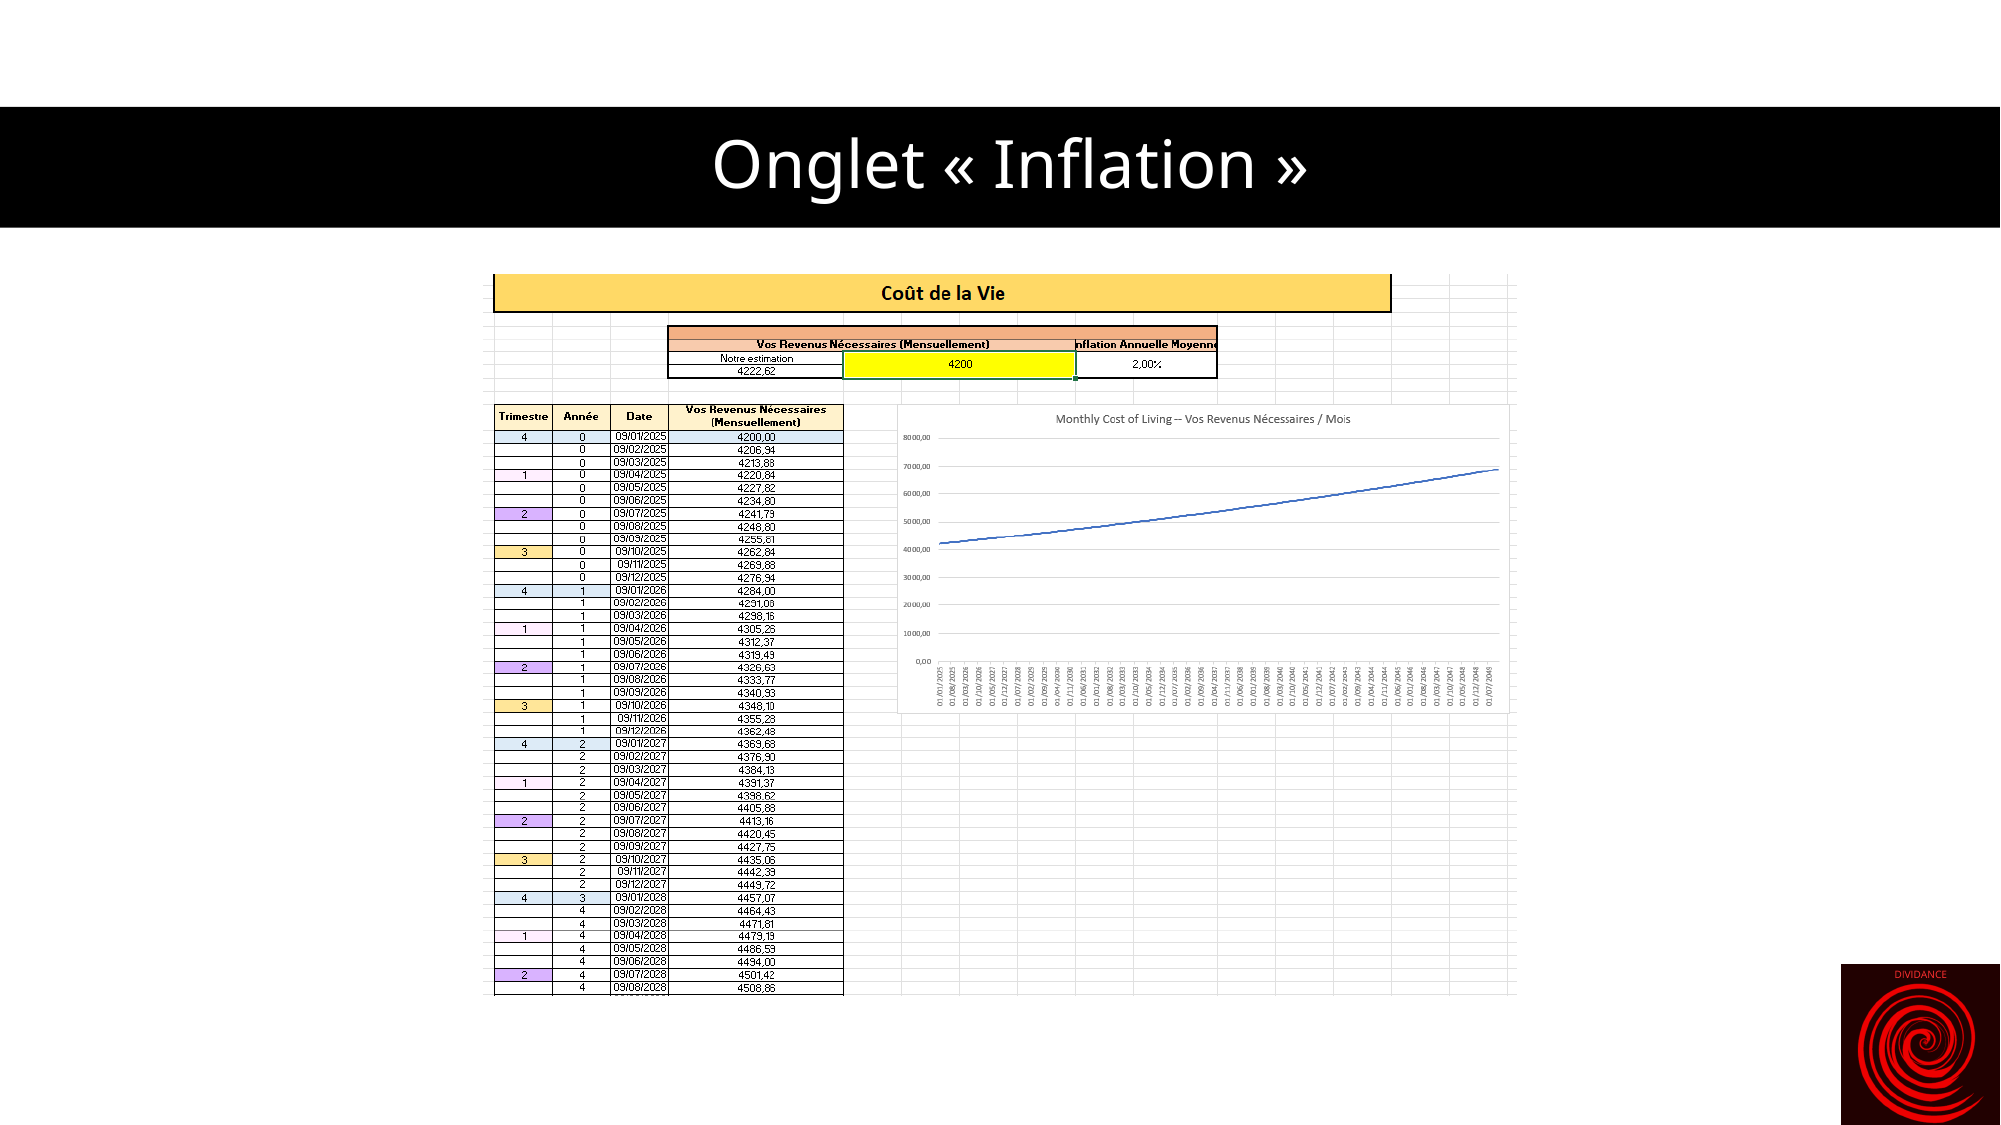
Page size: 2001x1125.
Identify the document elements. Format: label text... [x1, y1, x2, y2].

title Onglet « Inflation » [91, 105, 1931, 228]
picture [1840, 964, 2000, 1125]
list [482, 274, 1518, 997]
text_box [0, 105, 2000, 229]
